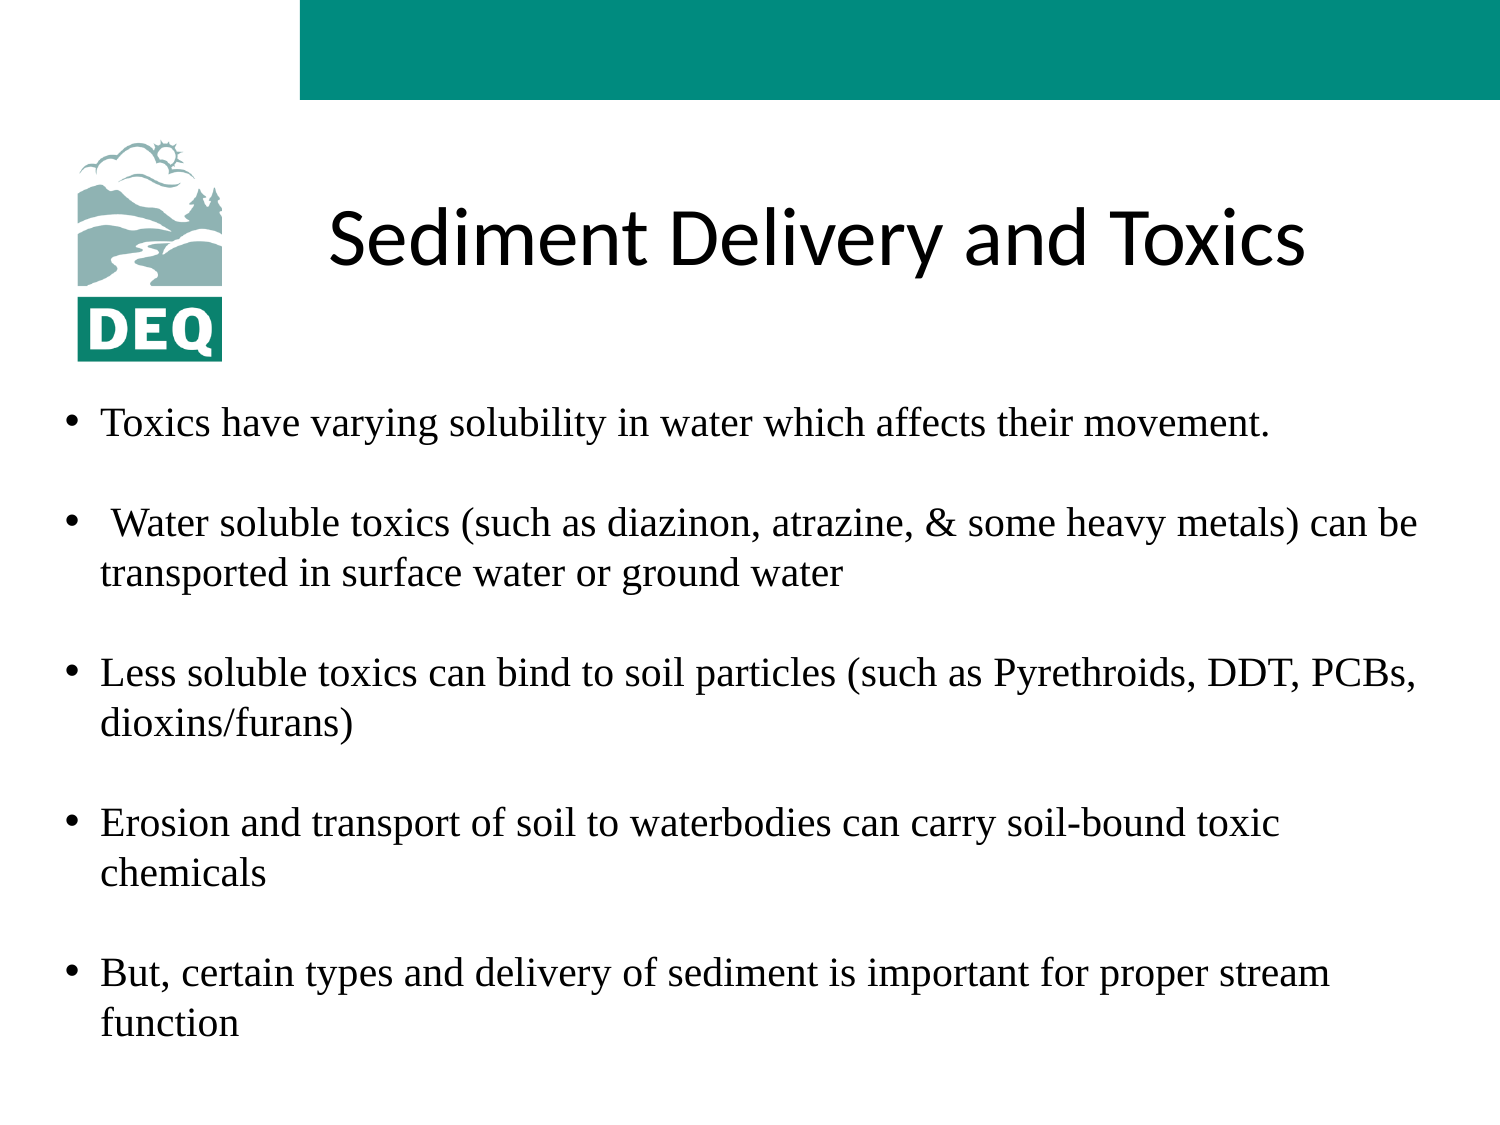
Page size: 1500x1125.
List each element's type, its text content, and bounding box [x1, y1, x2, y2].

text_box Sediment Delivery and Toxics [224, 174, 1413, 290]
picture [75, 137, 222, 363]
text_box Toxics have varying solubility in water which affects their movement. Water soluble toxics (such as diazinon, atrazine, & some heavy metals) can be transported in surface water or ground water Less soluble toxics can bind to soil particles (such as Pyrethroids, DDT, PCBs, dioxins/furans) Erosion and transport of soil to waterbodies can carry soil-bound toxic chemicals But, certain types and delivery of sediment is important for proper stream function [50, 387, 1438, 1053]
